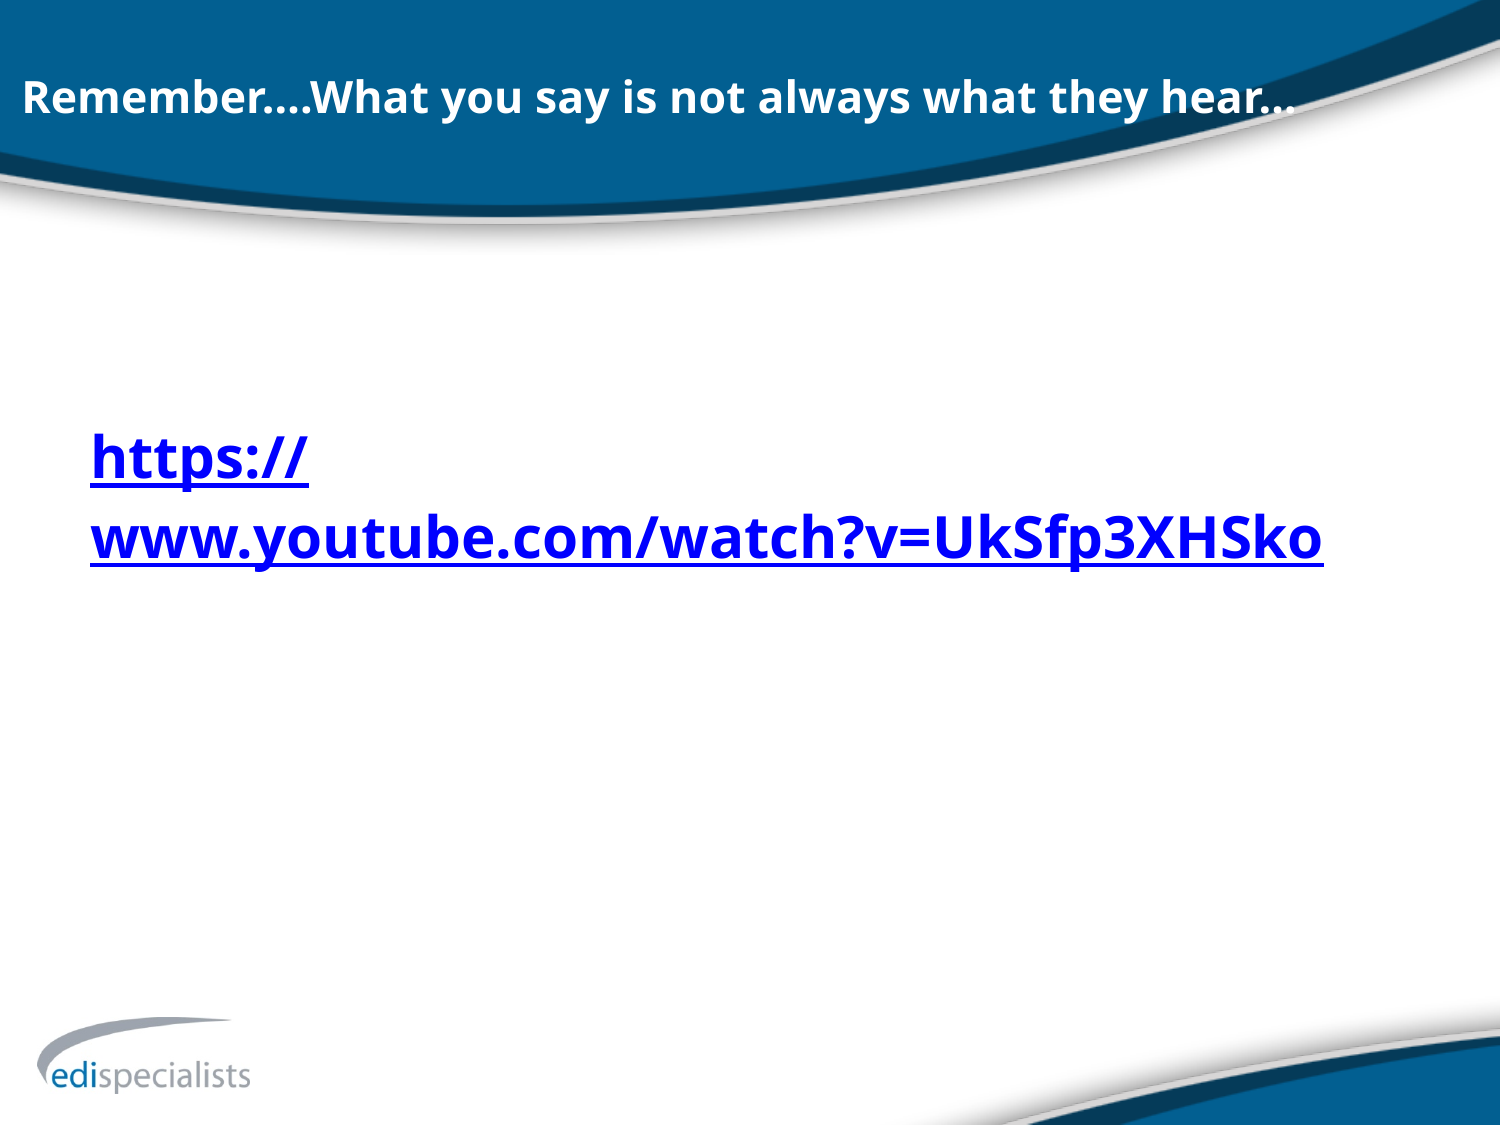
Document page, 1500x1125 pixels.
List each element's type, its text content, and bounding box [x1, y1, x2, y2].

picture [37, 1017, 250, 1094]
picture [0, 0, 1500, 255]
picture [880, 996, 1500, 1125]
title Remember….What you say is not always what they hear… [6, 0, 1382, 138]
list https://www.youtube.com/watch?v=UkSfp3XHSko [75, 249, 1375, 1005]
